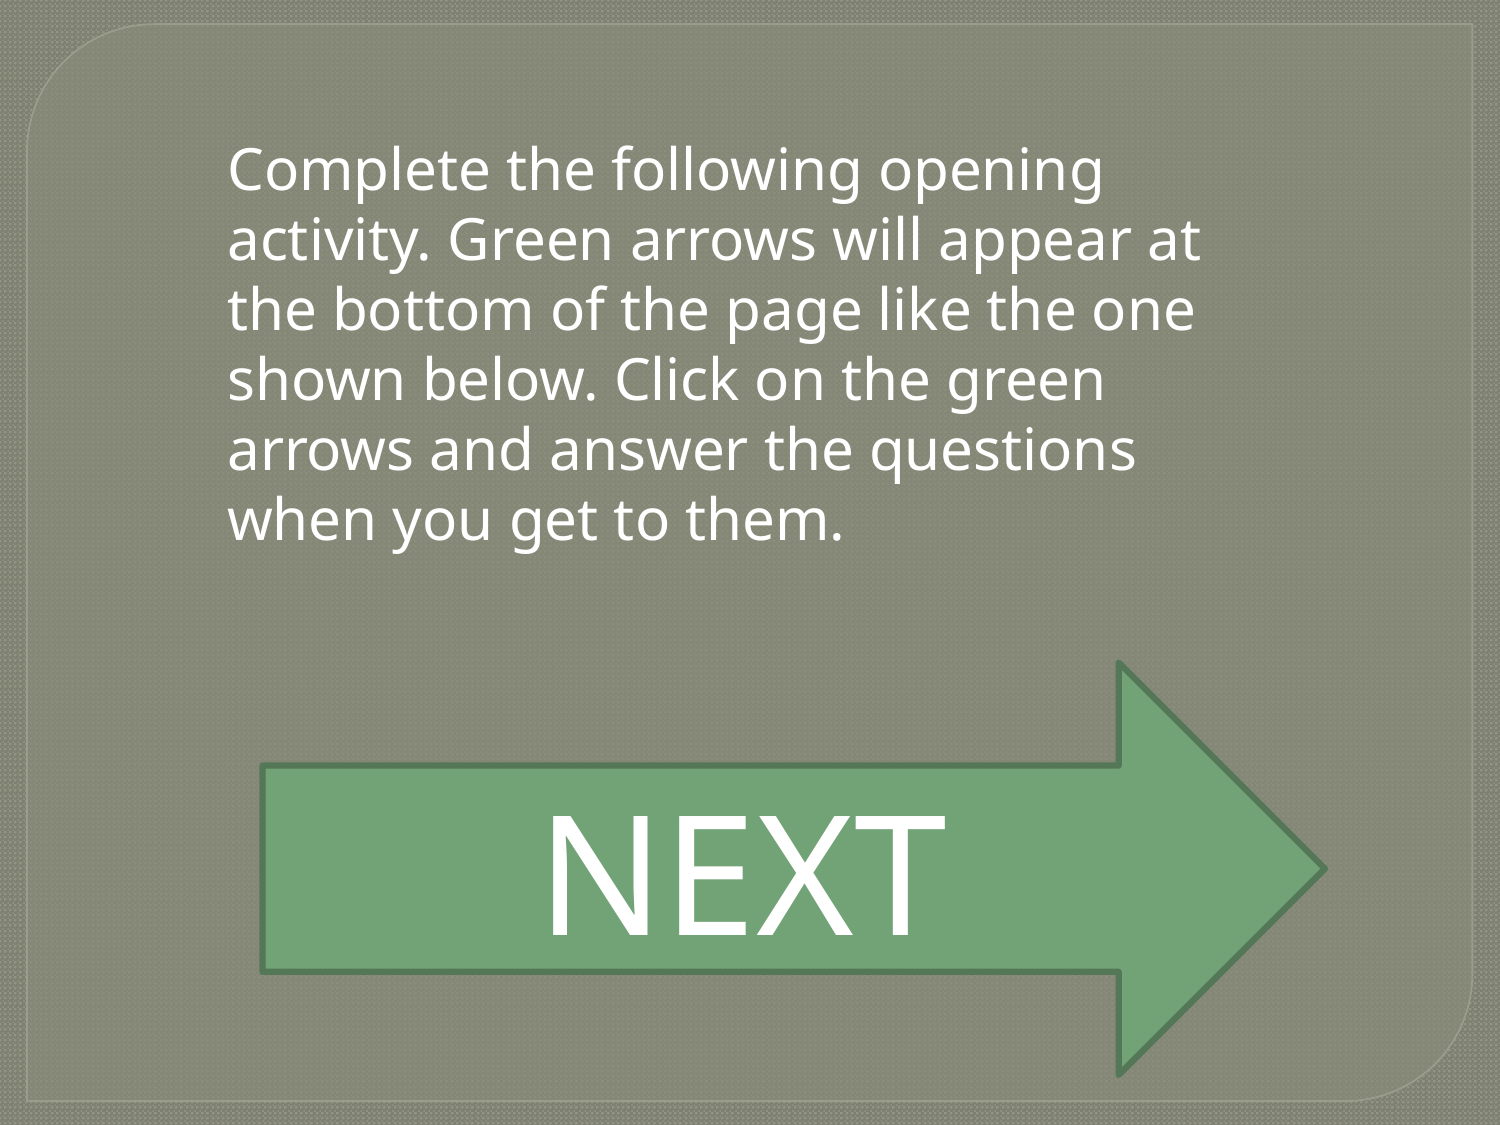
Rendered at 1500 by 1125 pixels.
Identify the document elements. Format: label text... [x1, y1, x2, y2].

text_box Complete the following opening activity. Green arrows will appear at the bottom of the page like the one shown below. Click on the green arrows and answer the questions when you get to them. [212, 124, 1225, 560]
text_box NEXT [259, 659, 1329, 1078]
